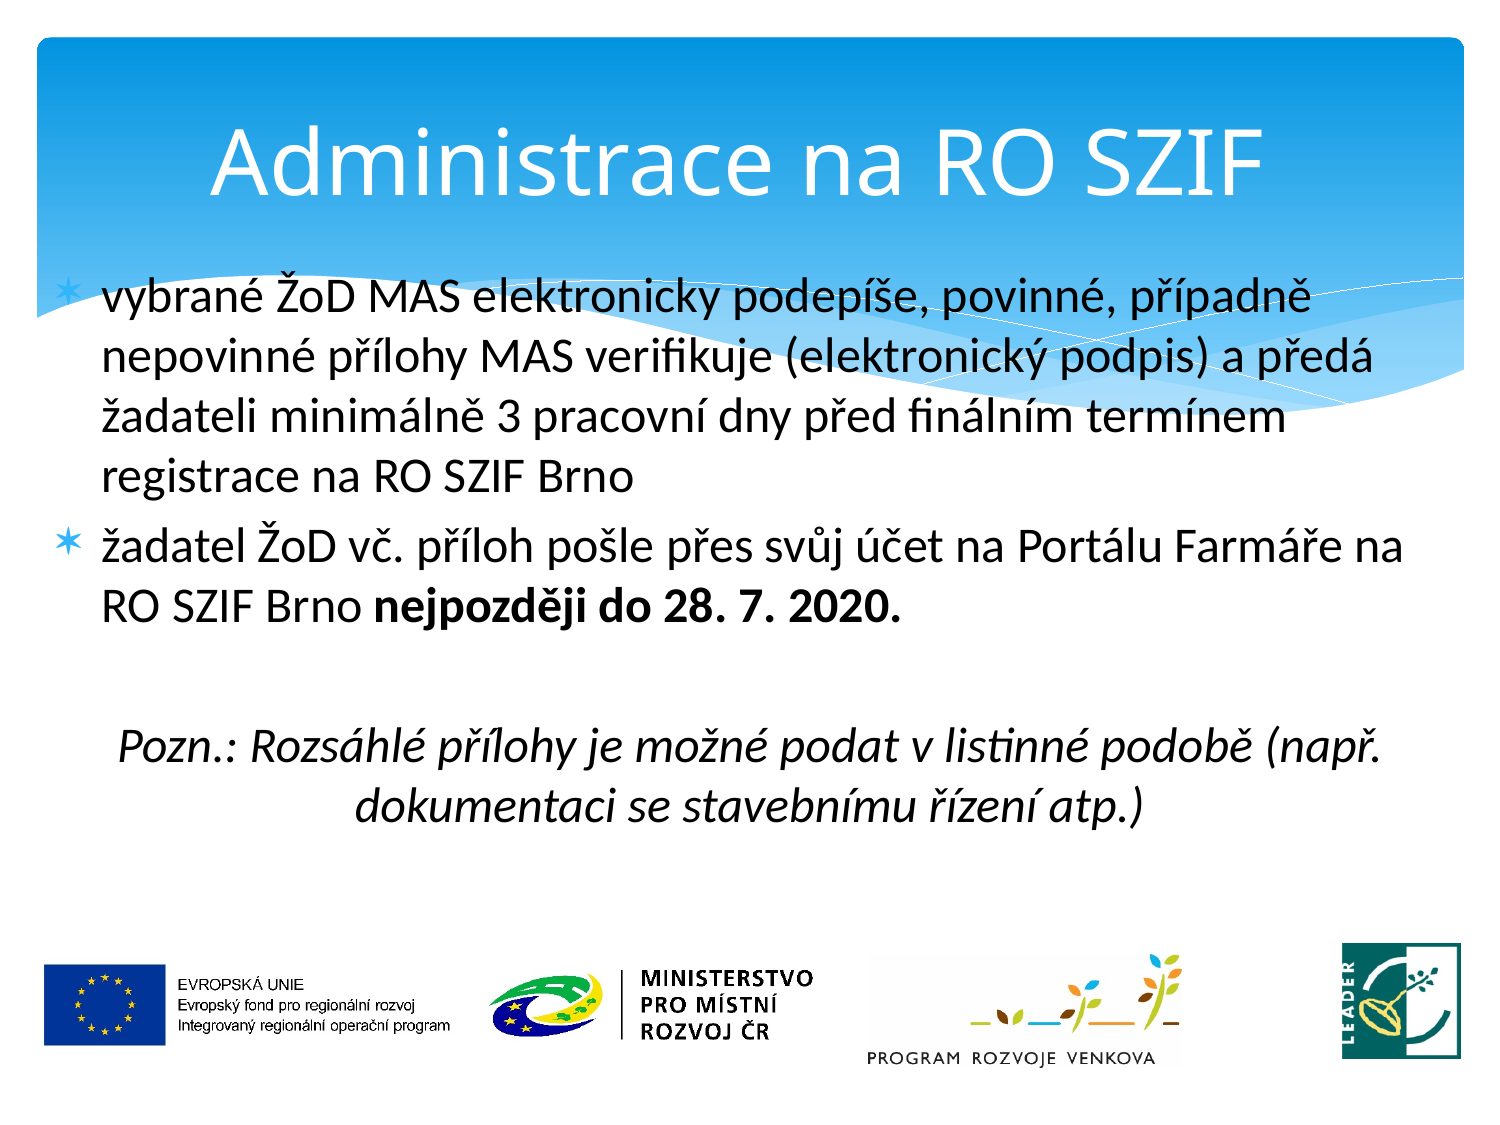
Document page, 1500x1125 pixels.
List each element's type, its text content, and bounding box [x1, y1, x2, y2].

list vybrané ŽoD MAS elektronicky podepíše, povinné, případně nepovinné přílohy MAS verifikuje (elektronický podpis) a předá žadateli minimálně 3 pracovní dny před finálním termínem registrace na RO SZIF Brno žadatel ŽoD vč. příloh pošle přes svůj účet na Portálu Farmáře na RO SZIF Brno nejpozději do 28. 7. 2020. Pozn.: Rozsáhlé přílohy je možné podat v listinné podobě (např. dokumentaci se stavebnímu řízení atp.) [41, 255, 1459, 953]
picture [17, 936, 839, 1072]
picture [1340, 939, 1463, 1062]
title Administrace na RO SZIF [75, 55, 1425, 261]
picture [867, 954, 1182, 1068]
